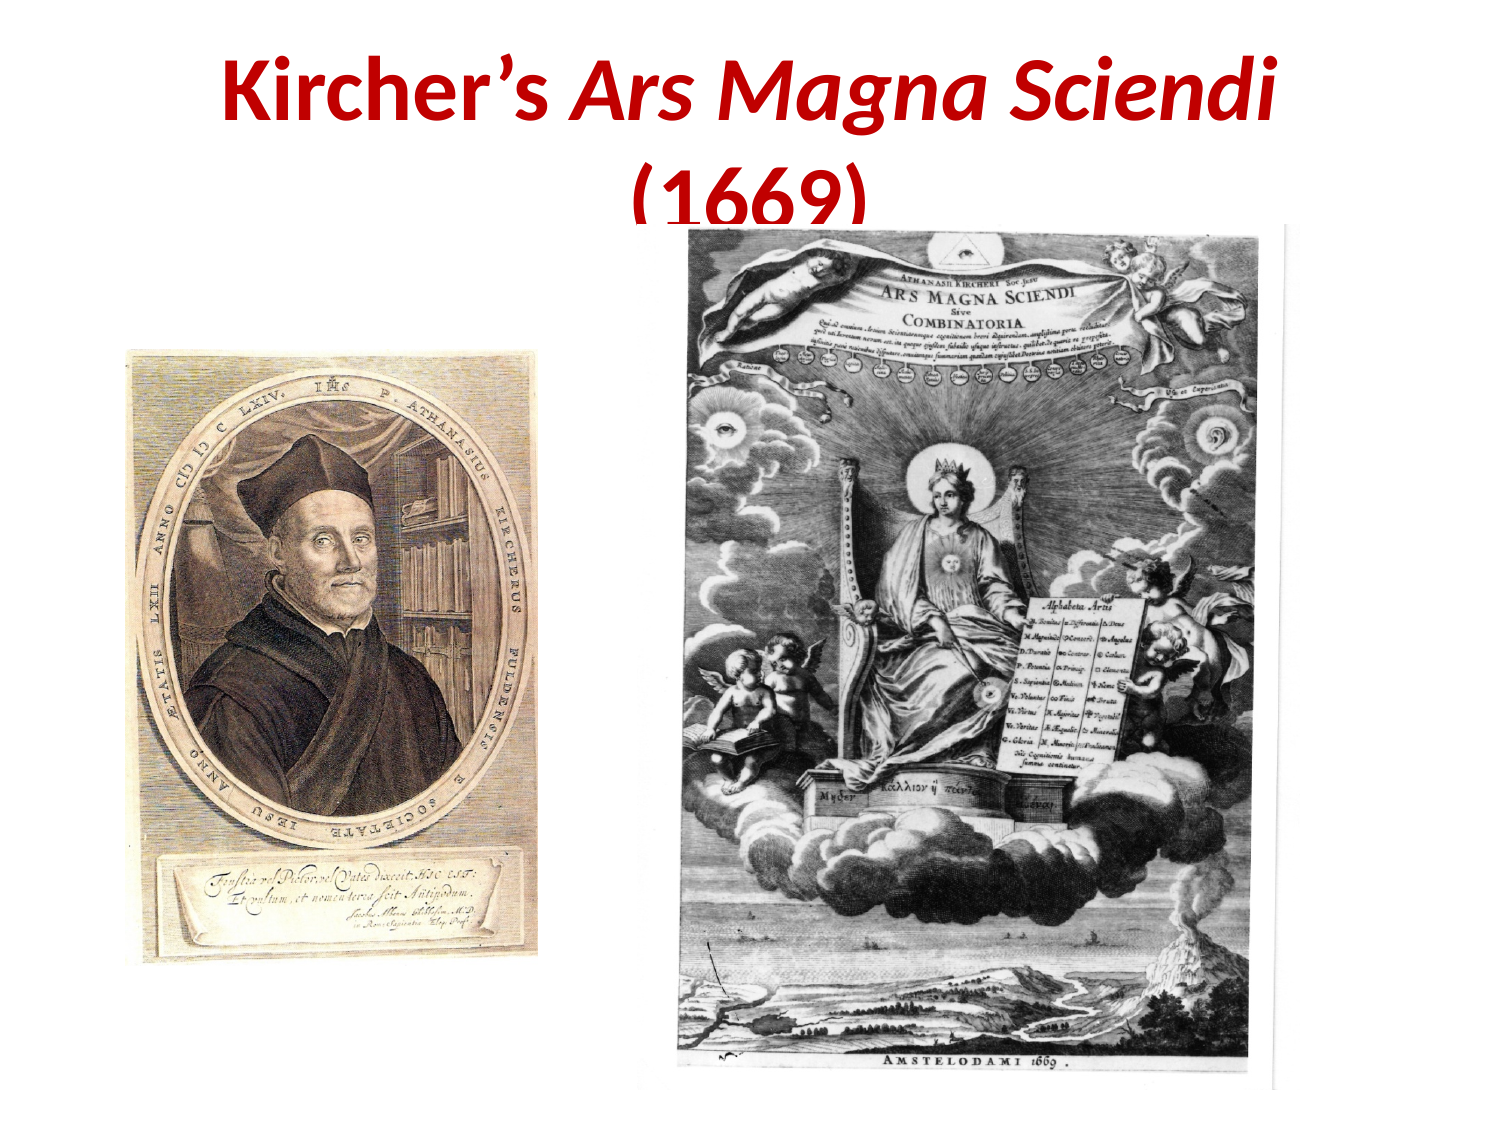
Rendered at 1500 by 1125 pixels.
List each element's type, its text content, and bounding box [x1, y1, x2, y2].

title Kircher’s Ars Magna Sciendi (1669) [75, 45, 1425, 233]
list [637, 224, 1301, 1090]
picture [124, 349, 538, 966]
